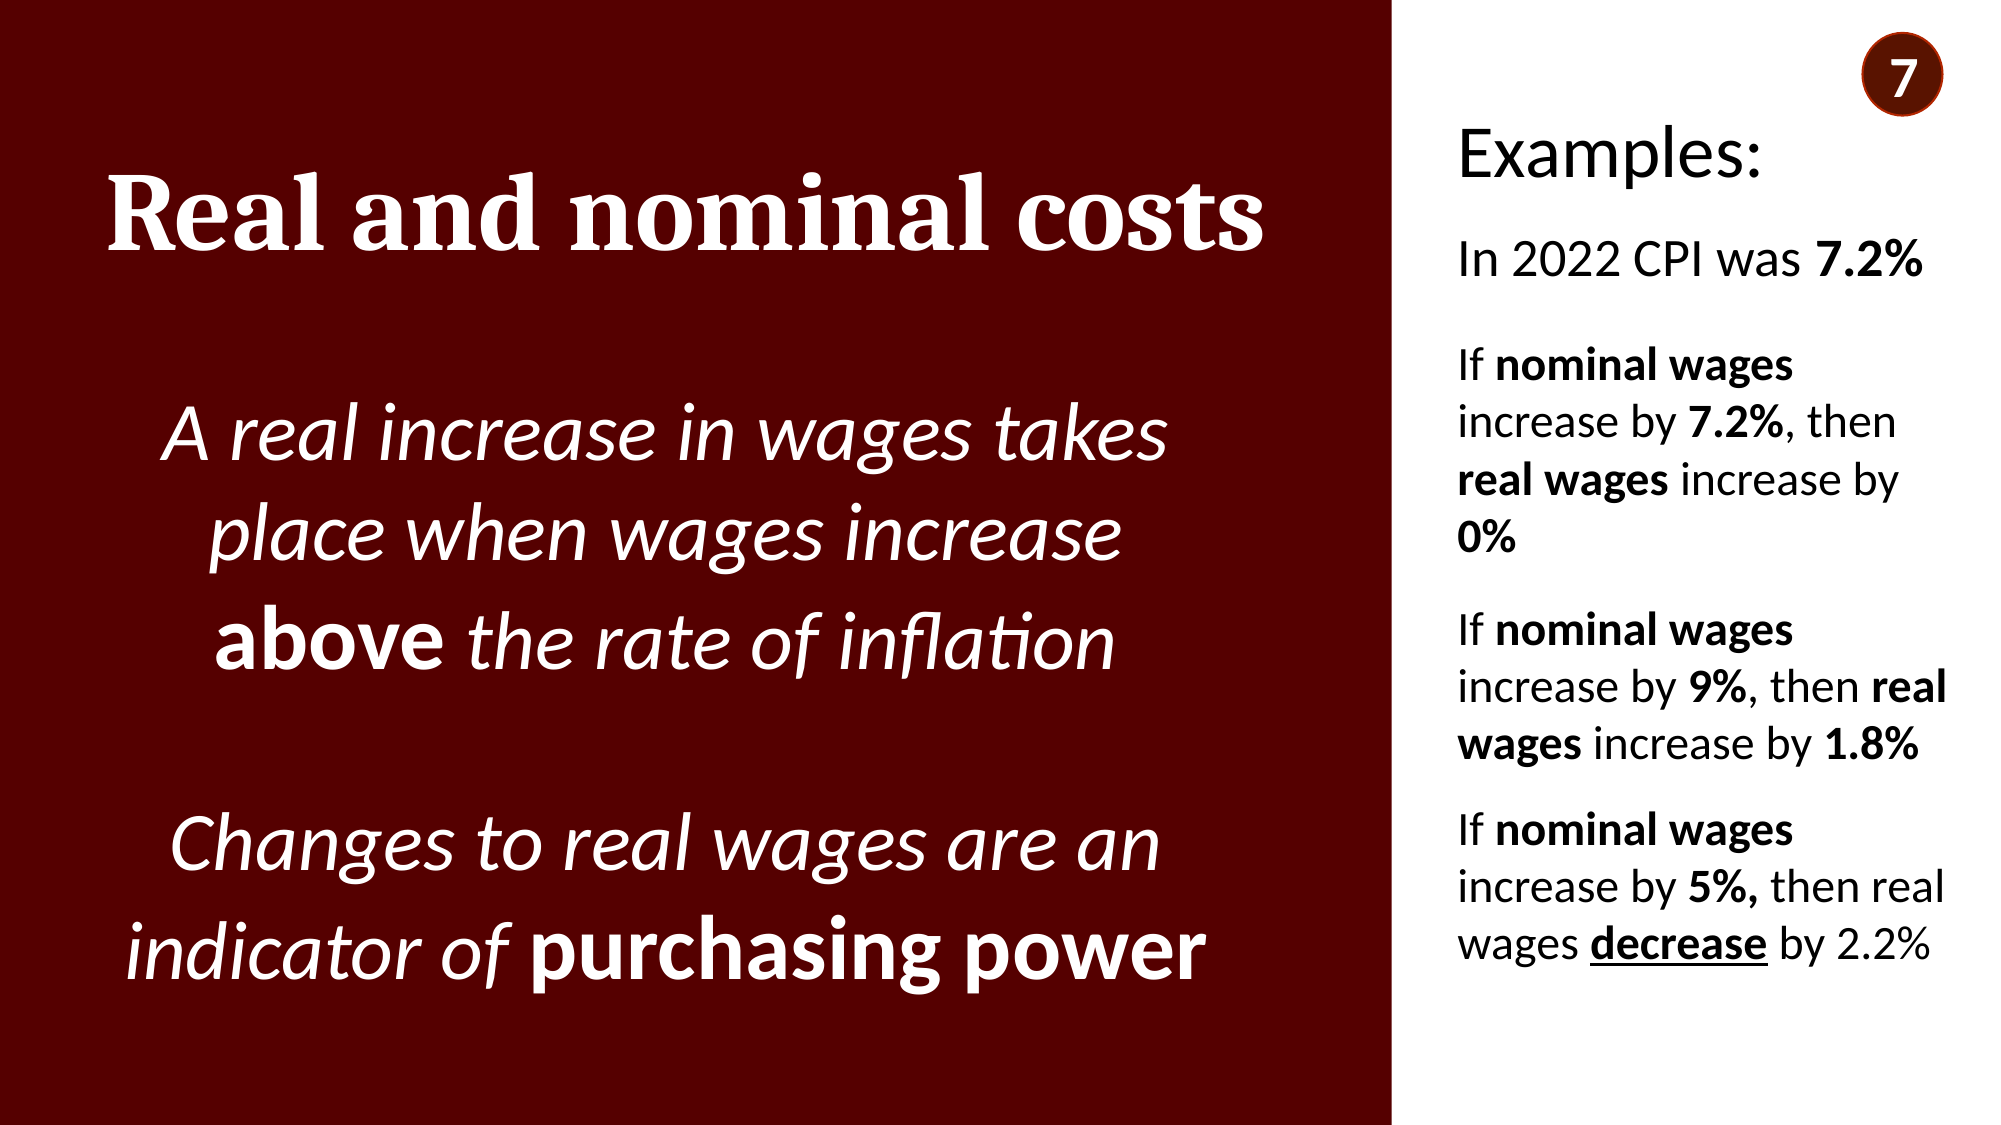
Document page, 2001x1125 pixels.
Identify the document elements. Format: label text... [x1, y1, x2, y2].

text_box 7 [1862, 32, 1943, 116]
text_box A real increase in wages takes place when wages increase above the rate of inflation Changes to real wages are an indicator of purchasing power [89, 379, 1243, 995]
title Real and nominal costs [90, 129, 1300, 298]
text_box Examples: In 2022 CPI was 7.2% If nominal wages increase by 7.2%, then real wages increase by 0% If nominal wages increase by 9%, then real wages increase by 1.8% If nominal wages increase by 5%, then real wages decrease by 2.2% [1442, 94, 1970, 1073]
